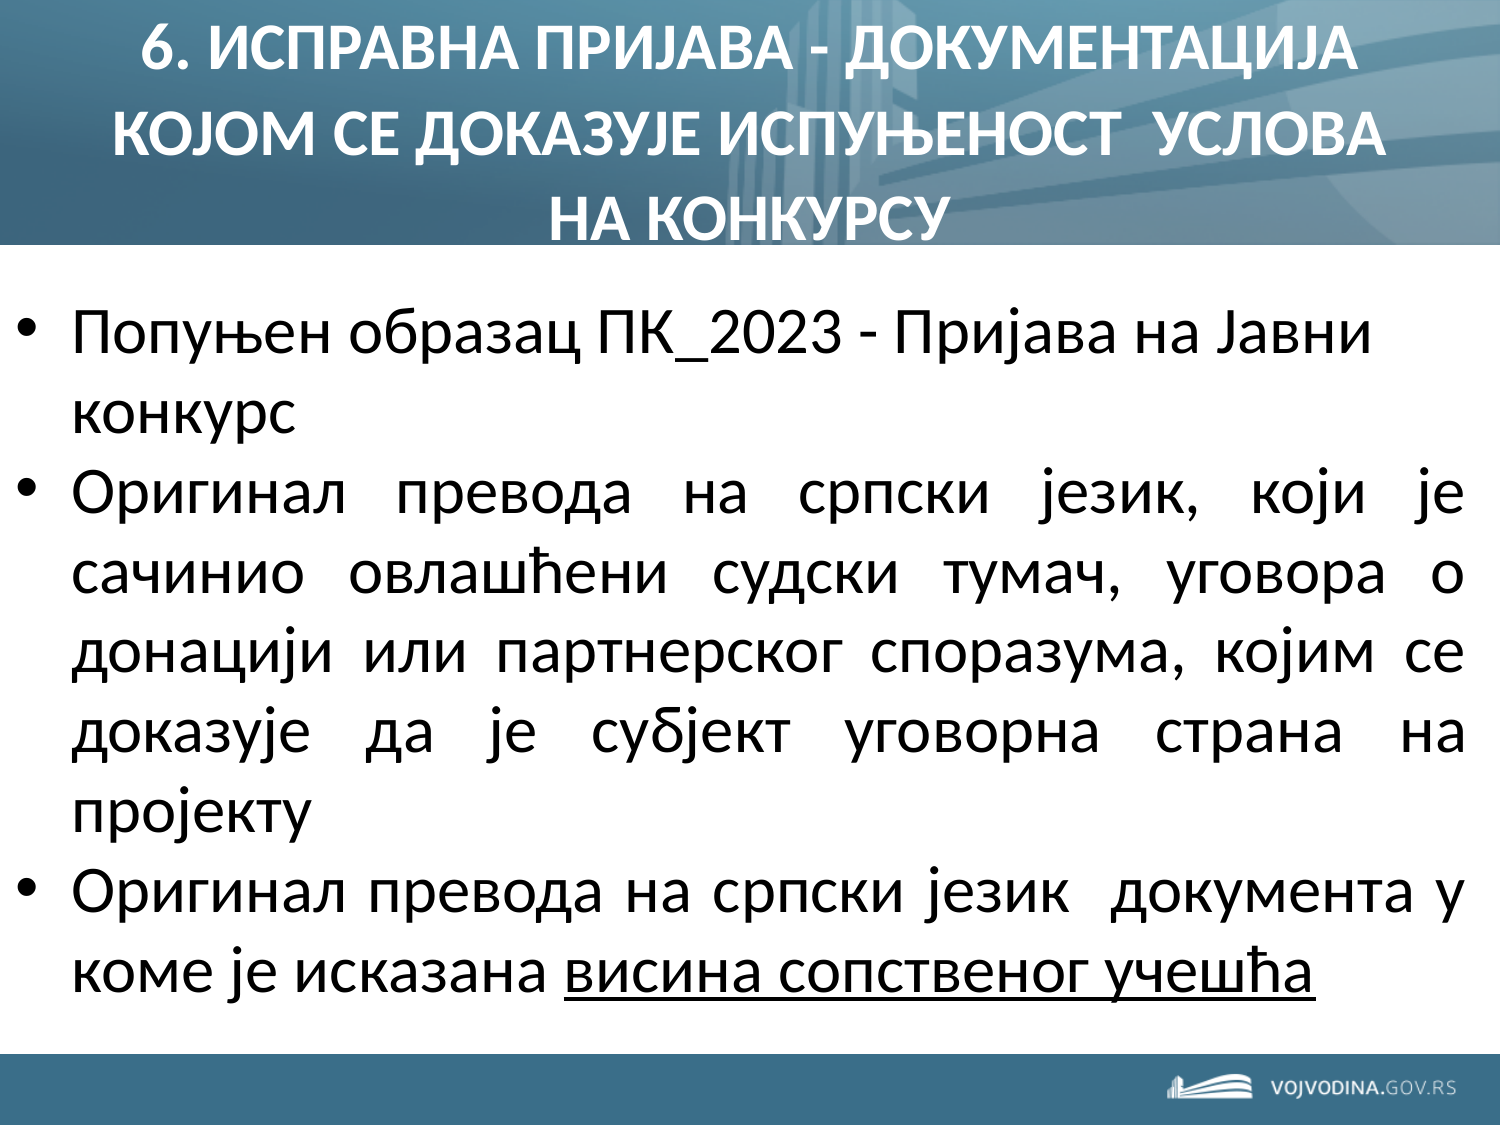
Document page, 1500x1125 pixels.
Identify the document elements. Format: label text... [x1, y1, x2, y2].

picture [0, 1054, 1500, 1125]
list Попуњен образац ПК_2023 - Пријава на Јавни конкурс Оригинал превода на српски језик, који је сачинио овлашћени судски тумач, уговора о донацији или партнерског споразума, којим се доказује да је субјект уговорна страна на пројекту Оригинал превода на српски језик документа у коме је исказана висина сопственог учешћа [0, 278, 1483, 1053]
picture [0, 0, 1500, 245]
